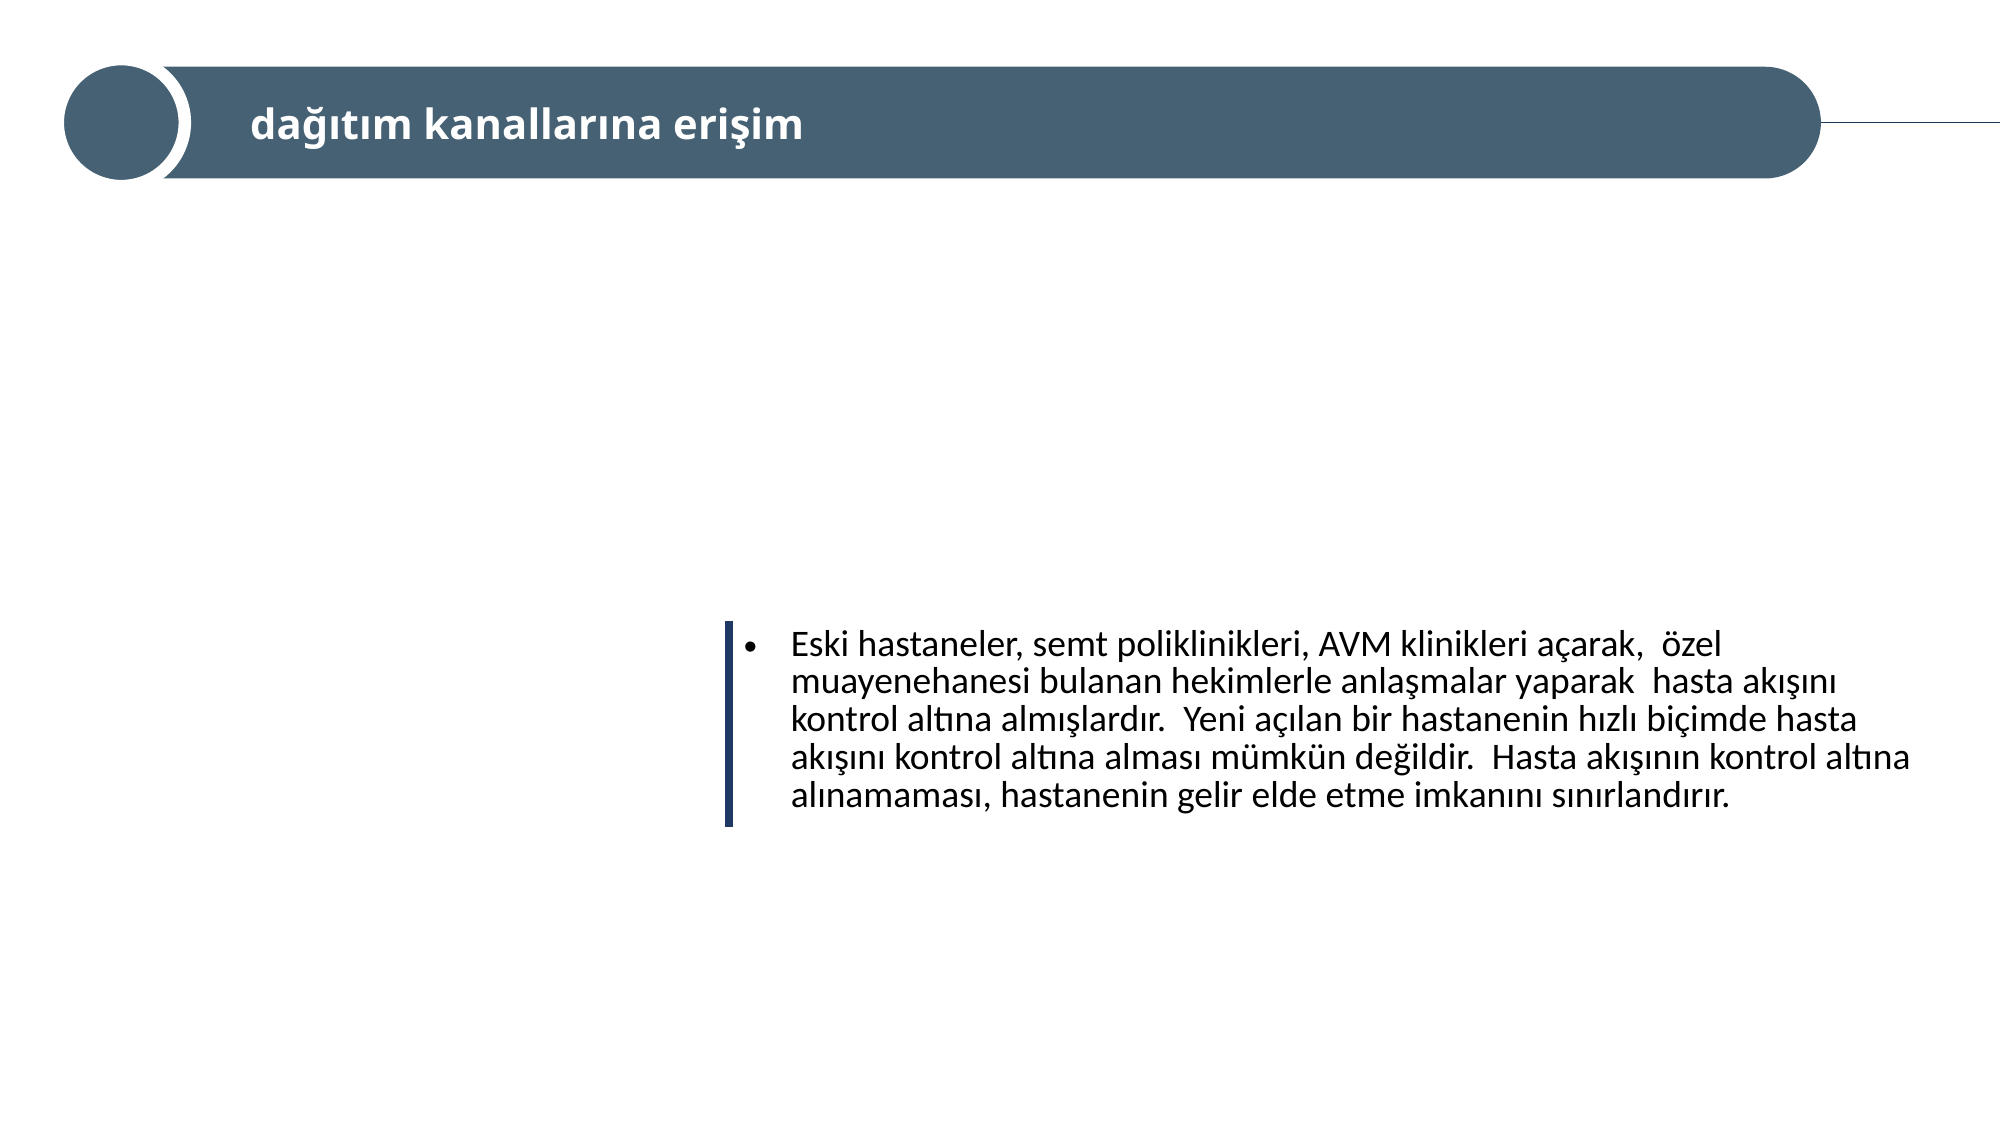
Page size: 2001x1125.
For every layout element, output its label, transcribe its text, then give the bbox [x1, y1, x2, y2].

text_box [56, 58, 186, 188]
text_box dağıtım kanallarına erişim [153, 65, 1822, 180]
table_header Eski hastaneler, semt poliklinikleri, AVM klinikleri açarak, özel muayenehanesi bulanan hekimlerle anlaşmalar yaparak hasta akışını kontrol altına almışlardır. Yeni açılan bir hastanenin hızlı biçimde hasta akışını kontrol altına alması mümkün değildir. Hasta akışının kontrol altına alınamaması, hastanenin gelir elde etme imkanını sınırlandırır. [733, 621, 1947, 822]
